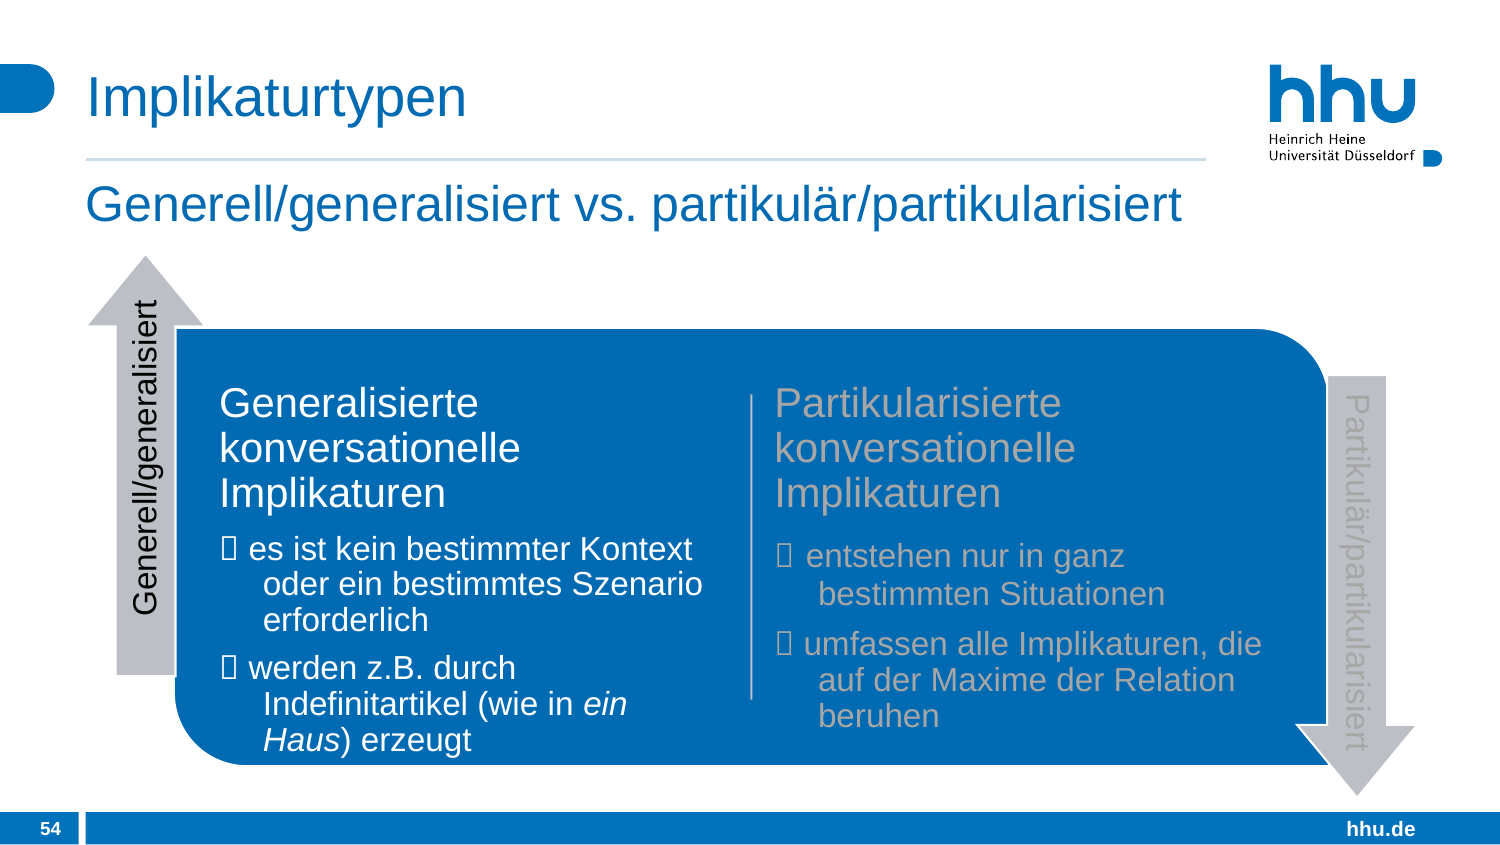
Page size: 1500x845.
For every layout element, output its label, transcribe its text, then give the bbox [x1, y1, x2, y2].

slide_number 54 [5, 816, 62, 841]
list Generell/generalisiert vs. partikulär/partikularisiert [85, 178, 1415, 232]
title Implikaturtypen [86, 54, 1207, 129]
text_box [85, 253, 1418, 841]
